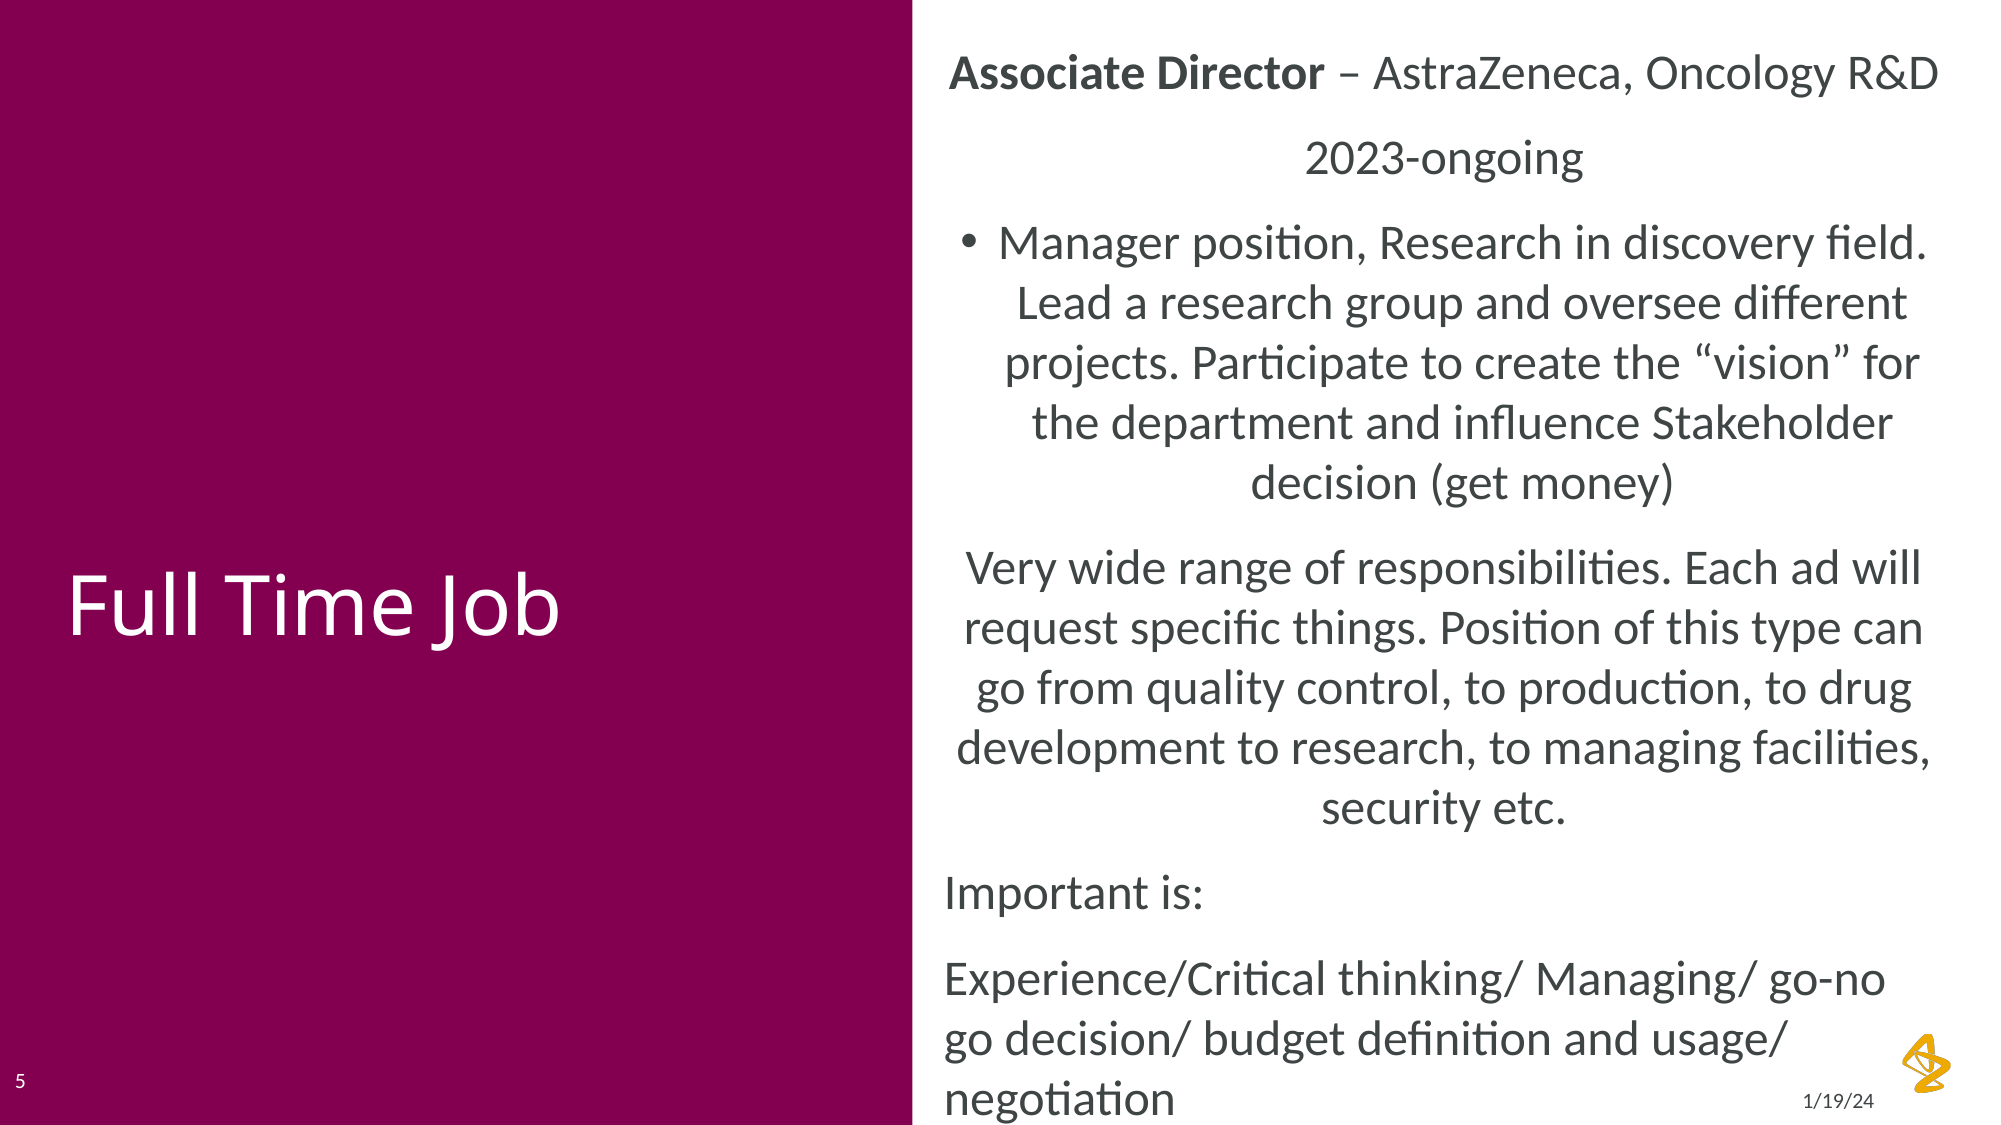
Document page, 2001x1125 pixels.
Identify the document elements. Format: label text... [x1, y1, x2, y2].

text_box Associate Director – AstraZeneca, Oncology R&D 2023-ongoing Manager position, Research in discovery field. Lead a research group and oversee different projects. Participate to create the “vision” for the department and influence Stakeholder decision (get money) Very wide range of responsibilities. Each ad will request specific things. Position of this type can go from quality control, to production, to drug development to research, to managing facilities, security etc. Important is: Experience/Critical thinking/ Managing/ go-no go decision/ budget definition and usage/ negotiation [929, 32, 1960, 1093]
text_box 1/19/24 [1787, 1079, 1947, 1121]
title Full Time Job [0, 0, 913, 1125]
text_box 5 [0, 1059, 67, 1110]
